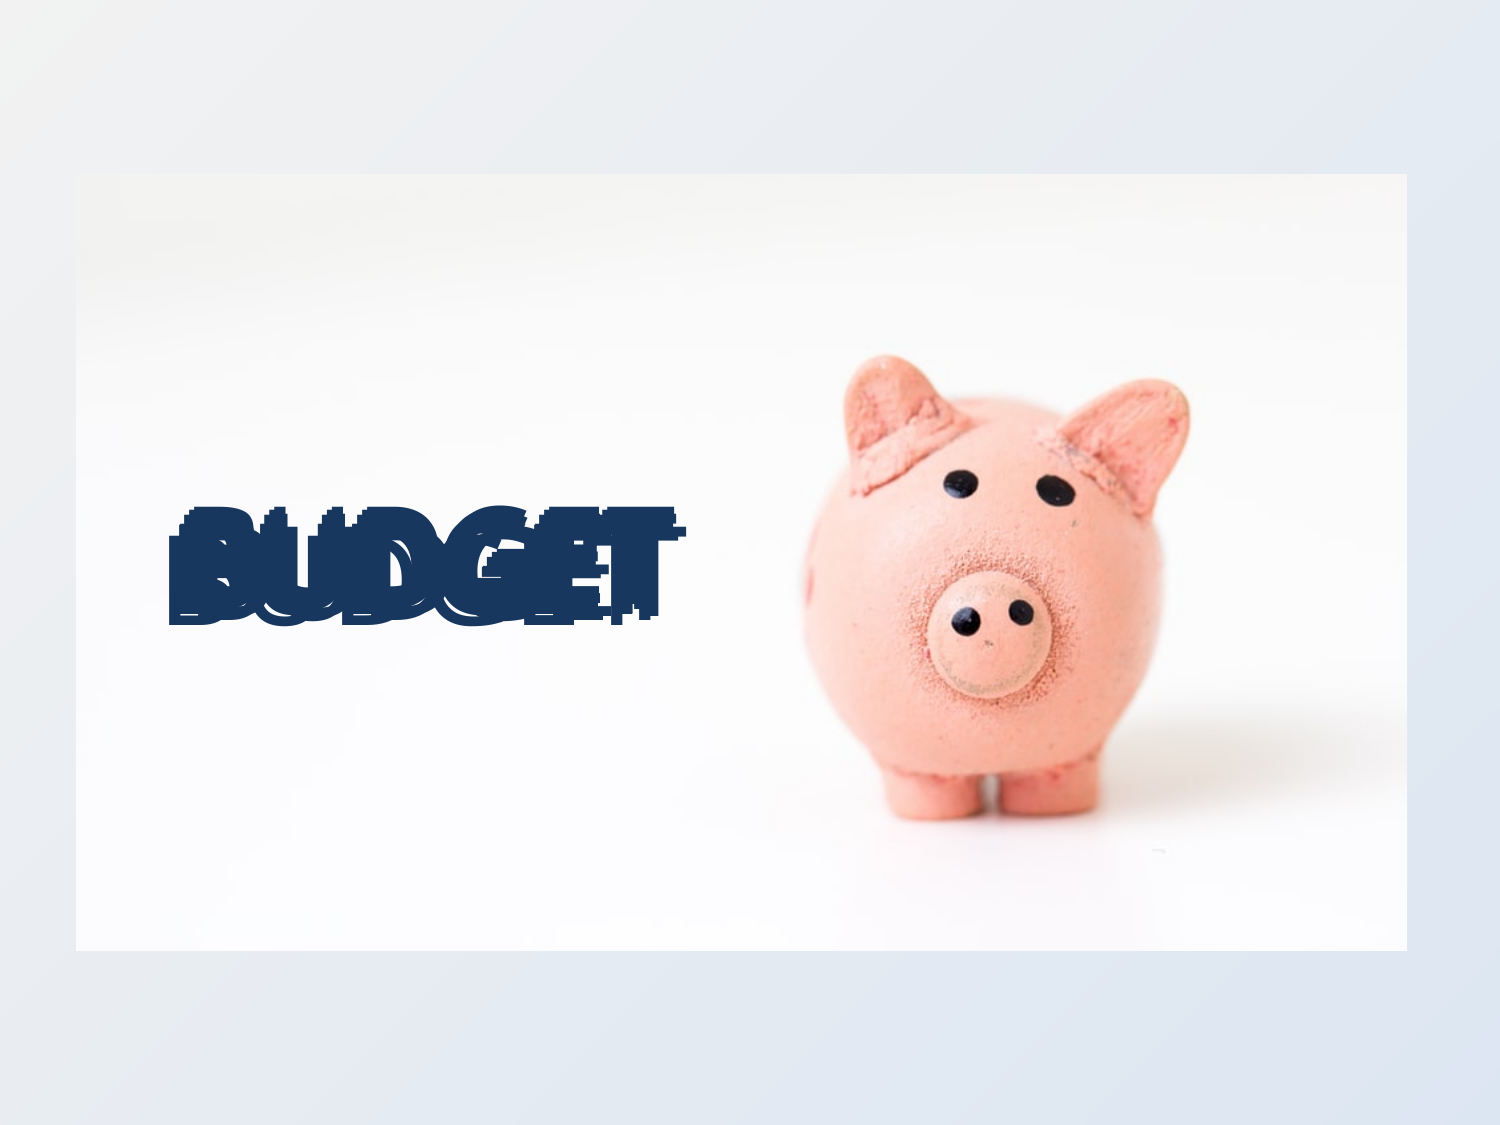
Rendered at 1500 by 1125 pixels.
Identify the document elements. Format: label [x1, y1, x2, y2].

picture [75, 174, 1408, 951]
